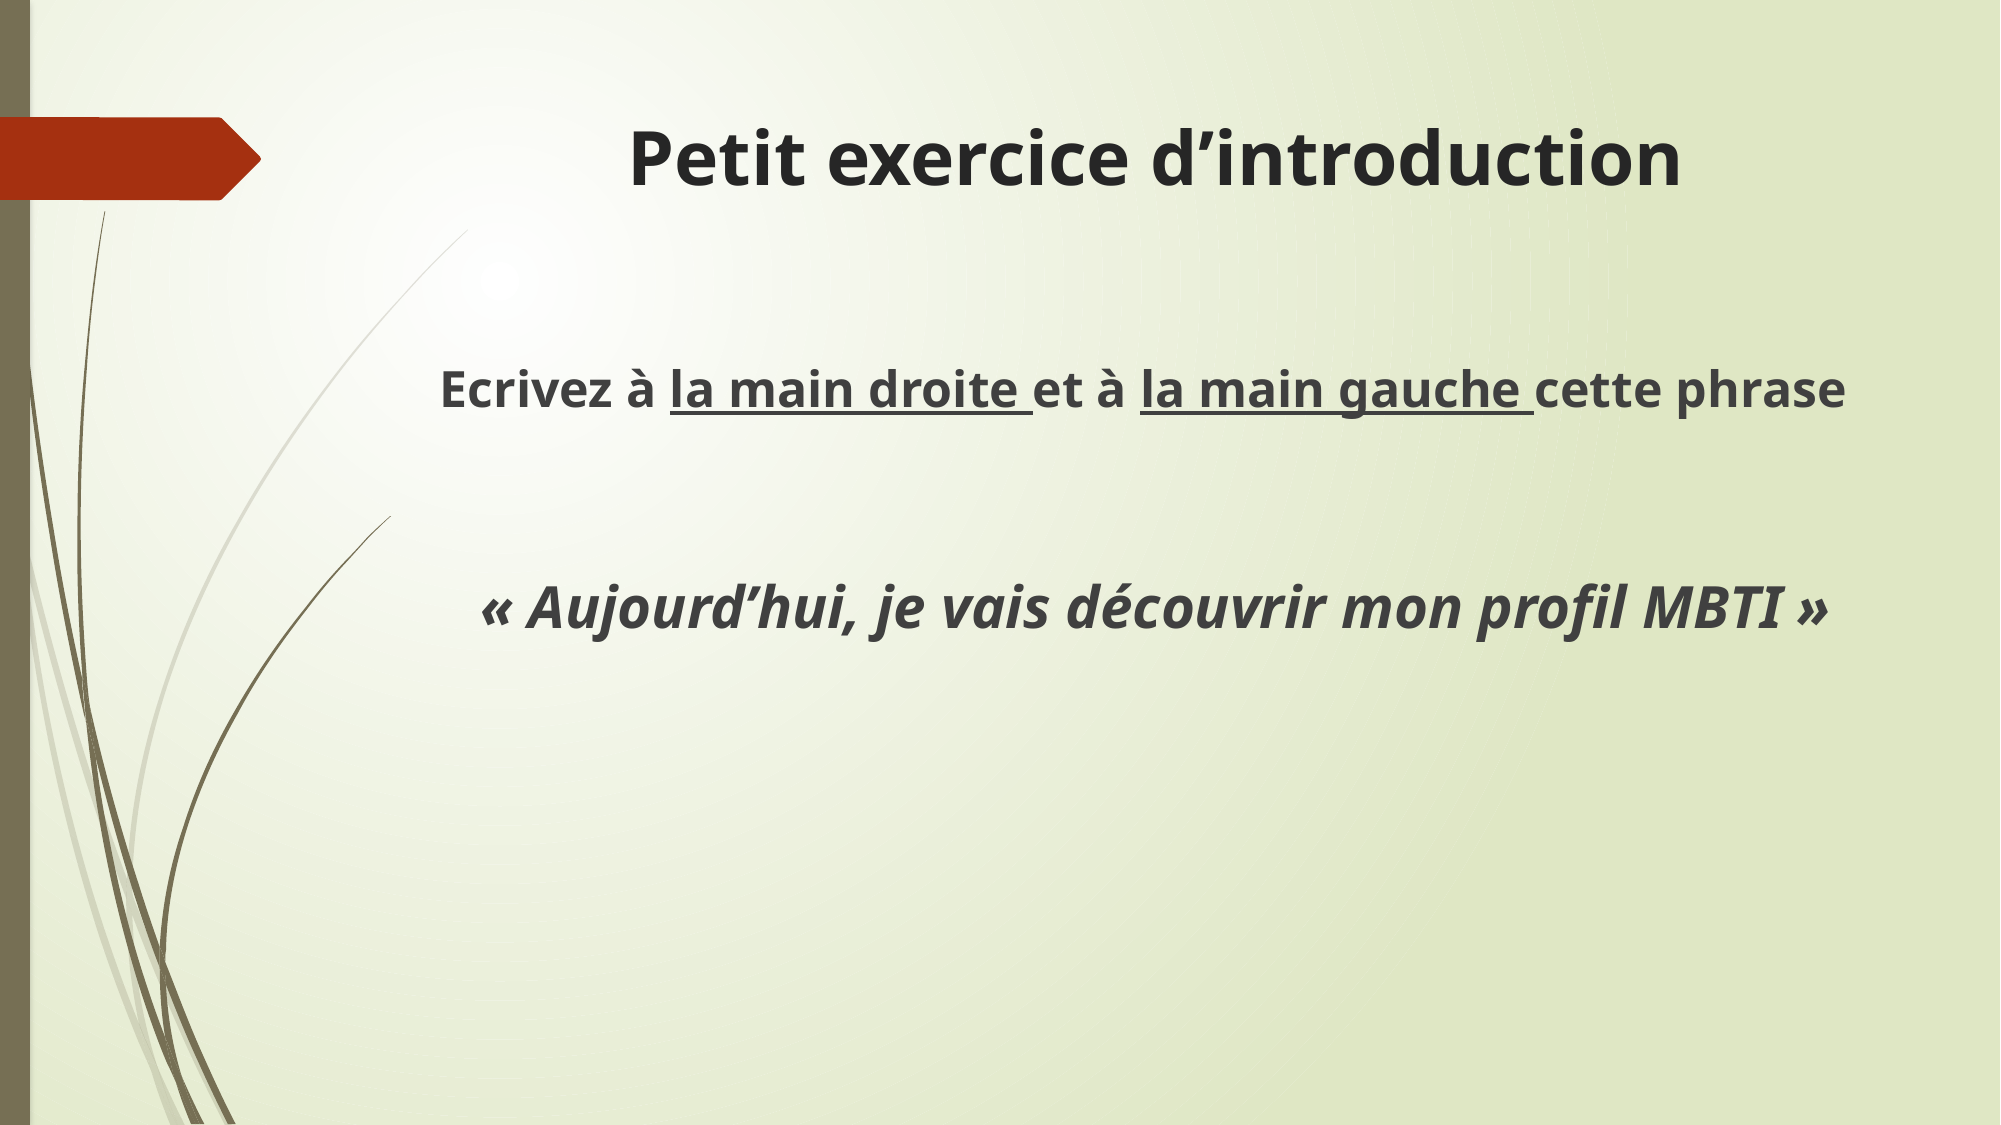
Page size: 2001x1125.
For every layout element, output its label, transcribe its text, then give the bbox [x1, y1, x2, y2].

title Petit exercice d’introduction [425, 102, 1888, 313]
list Ecrivez à la main droite et à la main gauche cette phrase « Aujourd’hui, je vais découvrir mon profil MBTI » [424, 350, 1888, 970]
